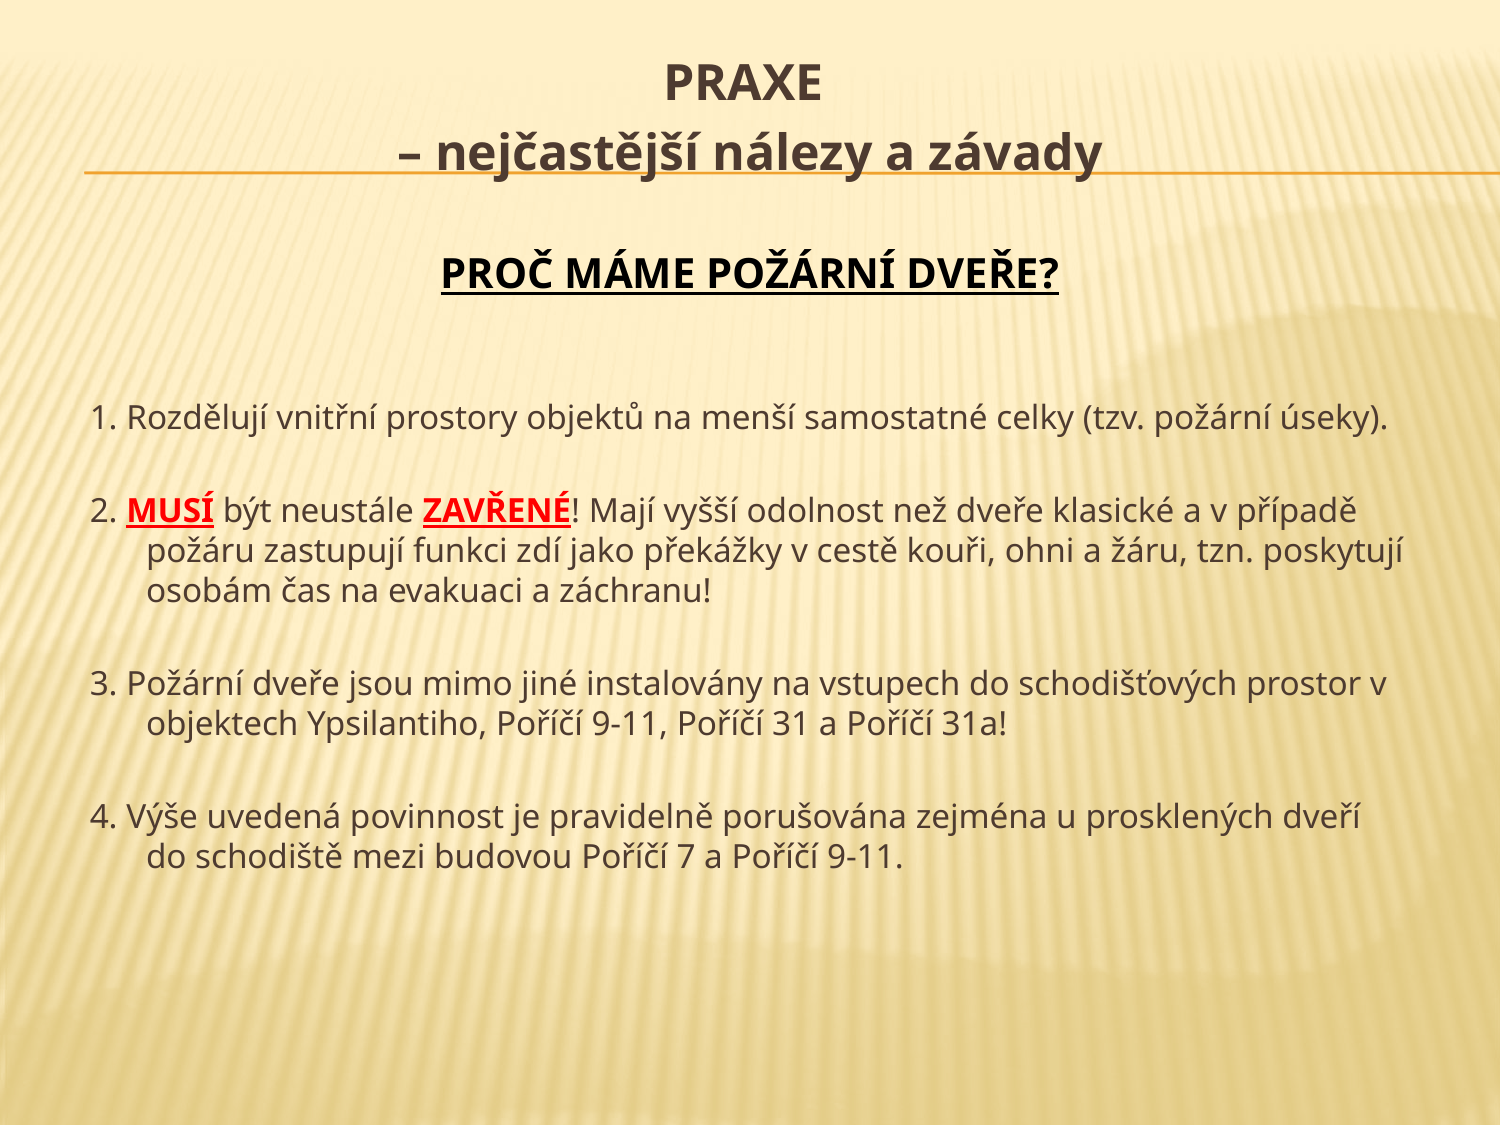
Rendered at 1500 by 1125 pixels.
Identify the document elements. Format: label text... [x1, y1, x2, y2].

list PRAXE – nejčastější nálezy a závady PROČ MÁME POŽÁRNÍ DVEŘE? 1. Rozdělují vnitřní prostory objektů na menší samostatné celky (tzv. požární úseky). 2. MUSÍ být neustále ZAVŘENÉ! Mají vyšší odolnost než dveře klasické a v případě požáru zastupují funkci zdí jako překážky v cestě kouři, ohni a žáru, tzn. poskytují osobám čas na evakuaci a záchranu! 3. Požární dveře jsou mimo jiné instalovány na vstupech do schodišťových prostor v objektech Ypsilantiho, Poříčí 9-11, Poříčí 31 a Poříčí 31a! 4. Výše uvedená povinnost je pravidelně porušována zejména u prosklených dveří do schodiště mezi budovou Poříčí 7 a Poříčí 9-11. [75, 42, 1425, 1005]
